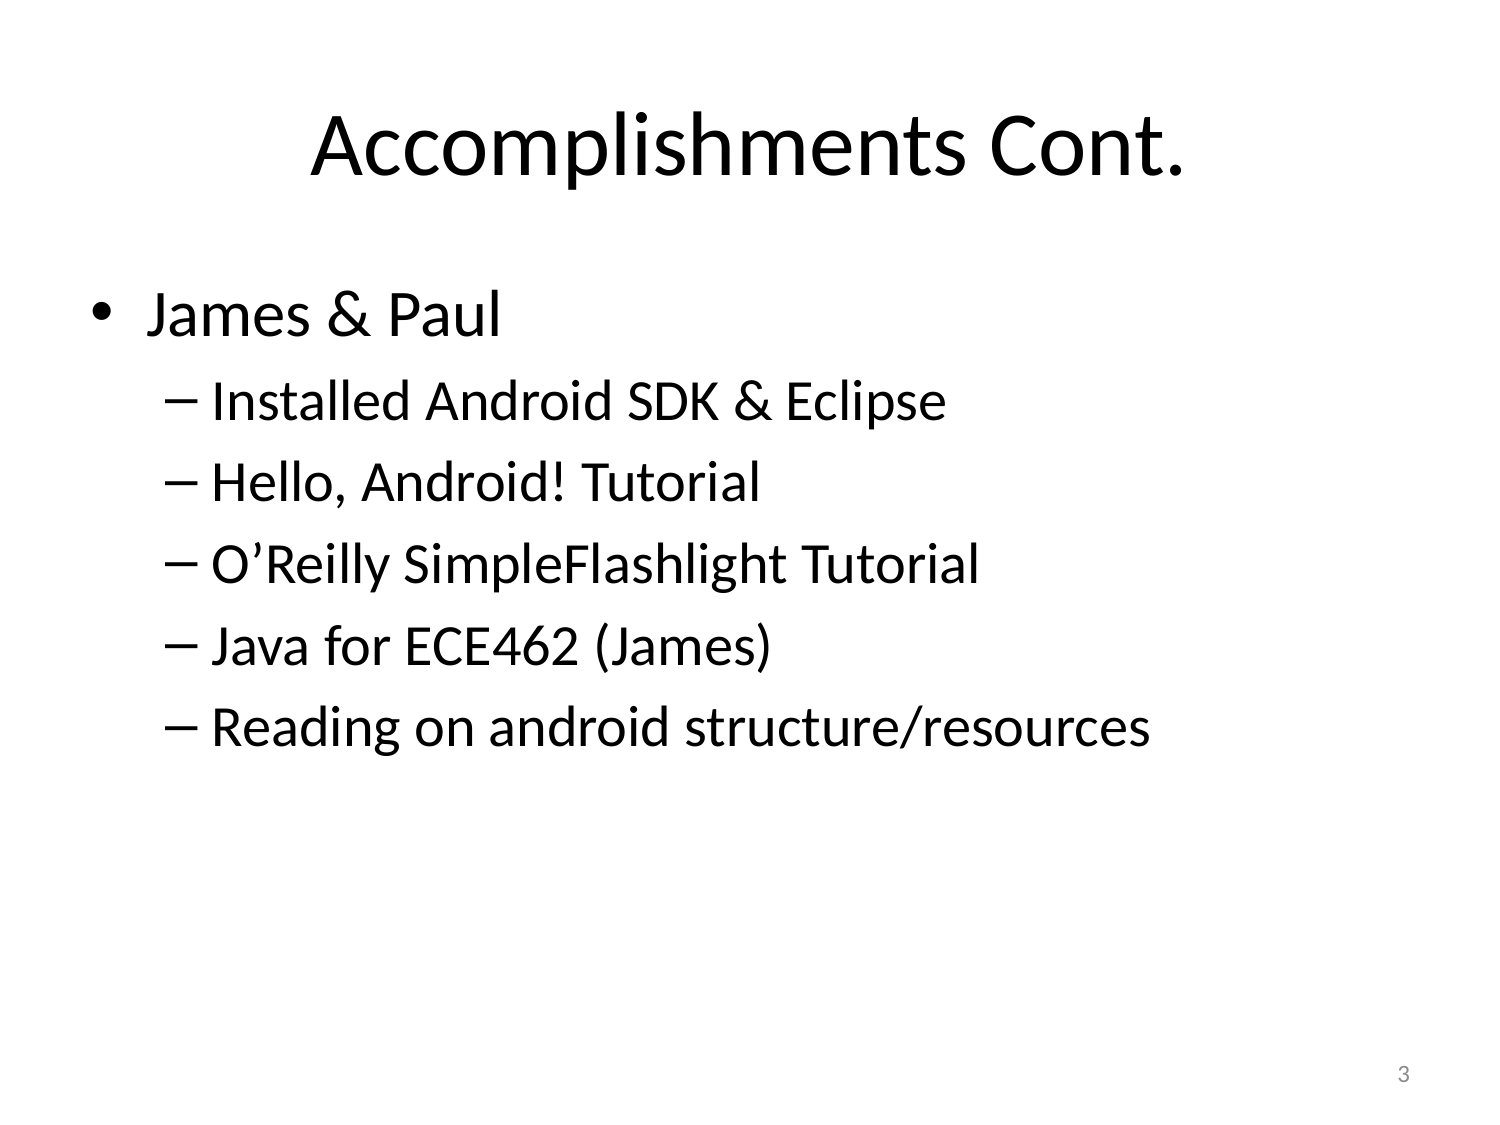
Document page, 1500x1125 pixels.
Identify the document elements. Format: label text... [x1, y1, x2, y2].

list James & Paul Installed Android SDK & Eclipse Hello, Android! Tutorial O’Reilly SimpleFlashlight Tutorial Java for ECE462 (James) Reading on android structure/resources [75, 262, 1425, 1005]
title Accomplishments Cont. [75, 45, 1425, 233]
slide_number 3 [1074, 1042, 1425, 1103]
